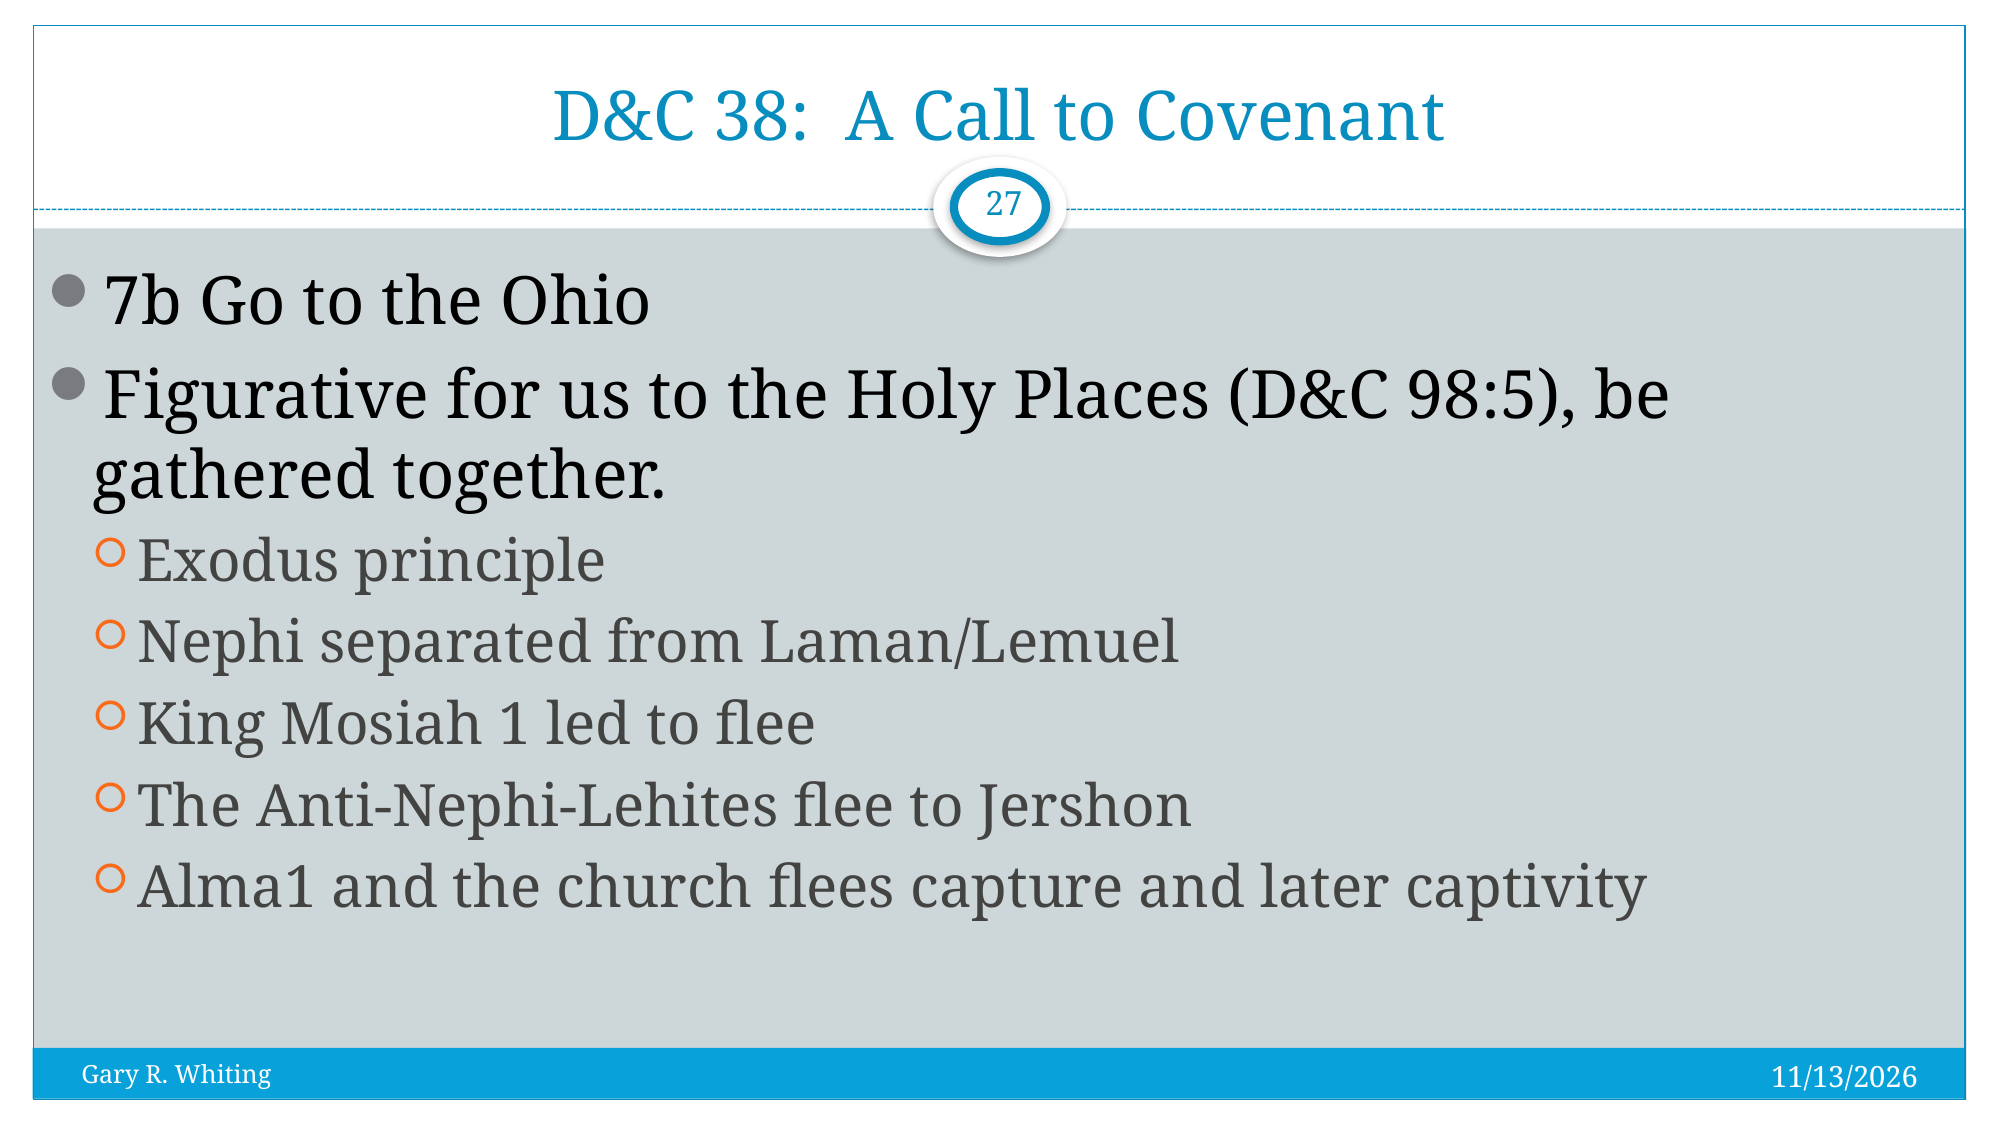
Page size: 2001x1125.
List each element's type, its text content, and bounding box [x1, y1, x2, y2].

title D&C 38: A Call to Covenant [66, 37, 1933, 162]
slide_number 27 [953, 168, 1054, 241]
list 7b Go to the Ohio Figurative for us to the Holy Places (D&C 98:5), be gathered together. Exodus principle Nephi separated from Laman/Lemuel King Mosiah 1 led to flee The Anti-Nephi-Lehites flee to Jershon Alma1 and the church flees capture and later captivity [32, 250, 1970, 1001]
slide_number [1266, 1050, 1933, 1111]
footer Gary R. Whiting [66, 1051, 850, 1112]
